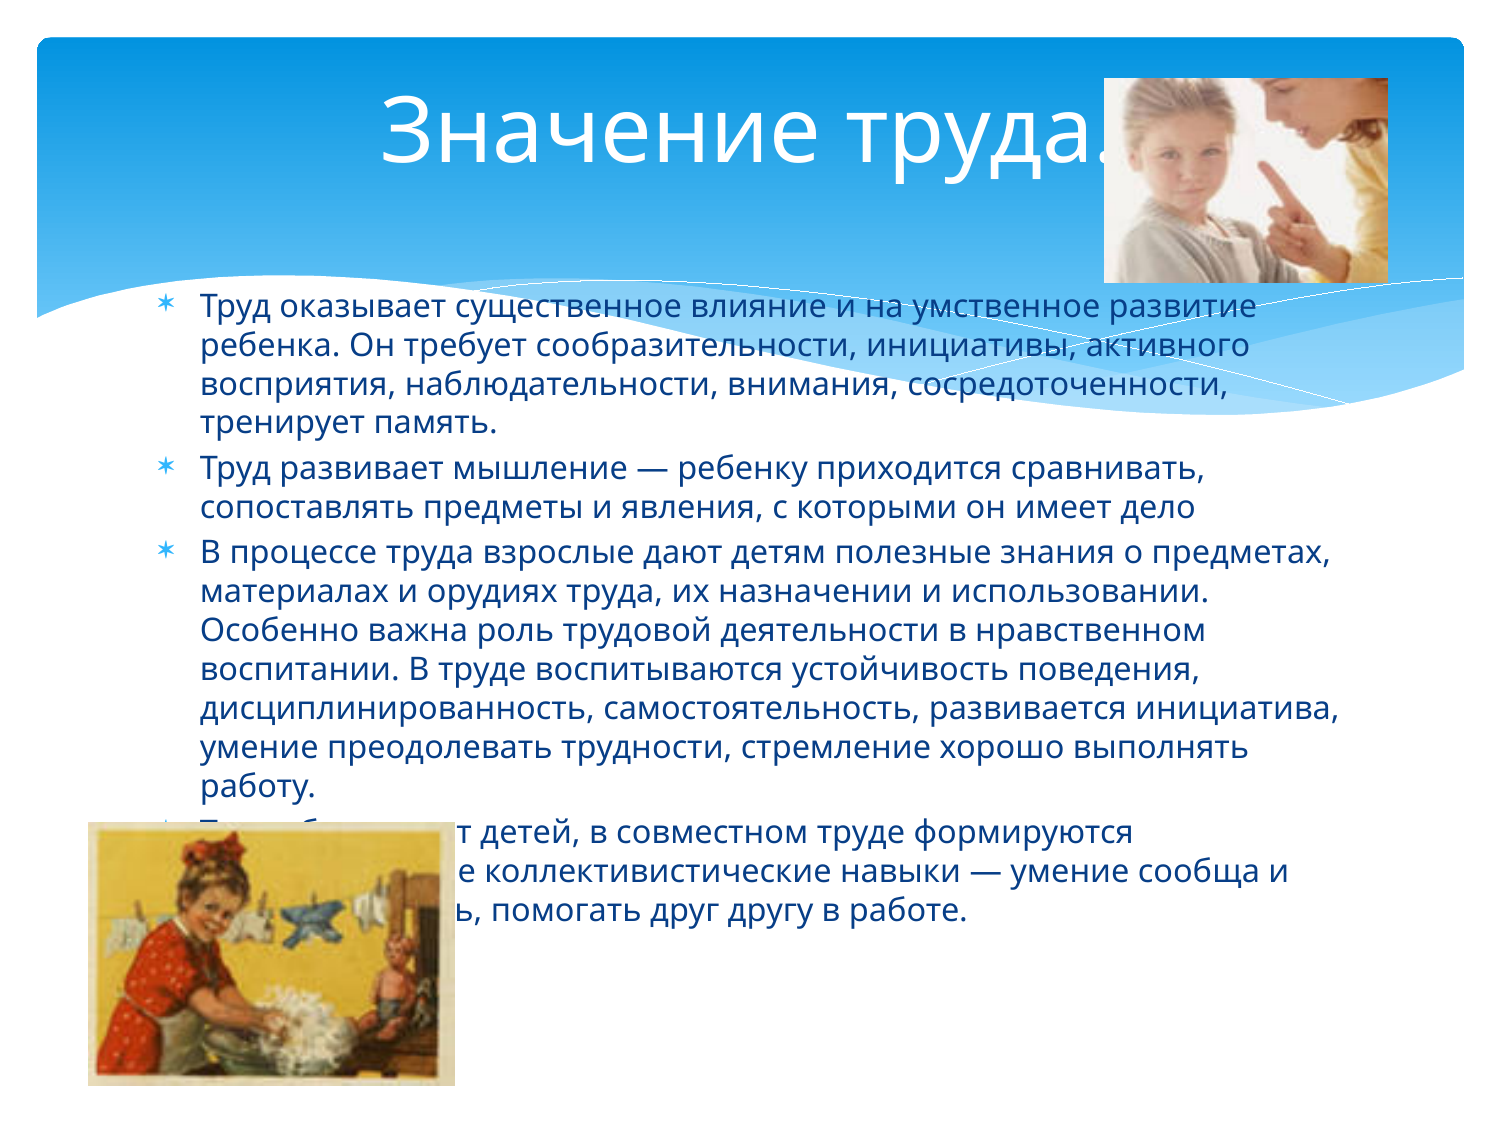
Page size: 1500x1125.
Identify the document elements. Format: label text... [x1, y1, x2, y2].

picture [1104, 79, 1389, 283]
picture [88, 822, 455, 1087]
list Труд оказывает существенное влияние и на умственное развитие ребенка. Он требует сообразительности, инициативы, активного восприятия, наблюдательности, внимания, сосредоточенности, тренирует память. Труд развивает мышление — ребенку приходится сравнивать, сопоставлять предметы и явления, с которыми он имеет дело В процессе труда взрослые дают детям полезные знания о предметах, материалах и орудиях труда, их назначении и использовании. Особенно важна роль трудовой деятельности в нравственном воспитании. В труде воспитываются устойчивость поведения, дисциплинированность, самостоятельность, развивается инициатива, умение преодолевать трудности, стремление хорошо выполнять работу. Труд объединяет детей, в совместном труде формируются первоначальные коллективистические навыки — умение сообща и дружно работать, помогать друг другу в работе. [143, 231, 1359, 1005]
title Значение труда. [75, 55, 1425, 197]
